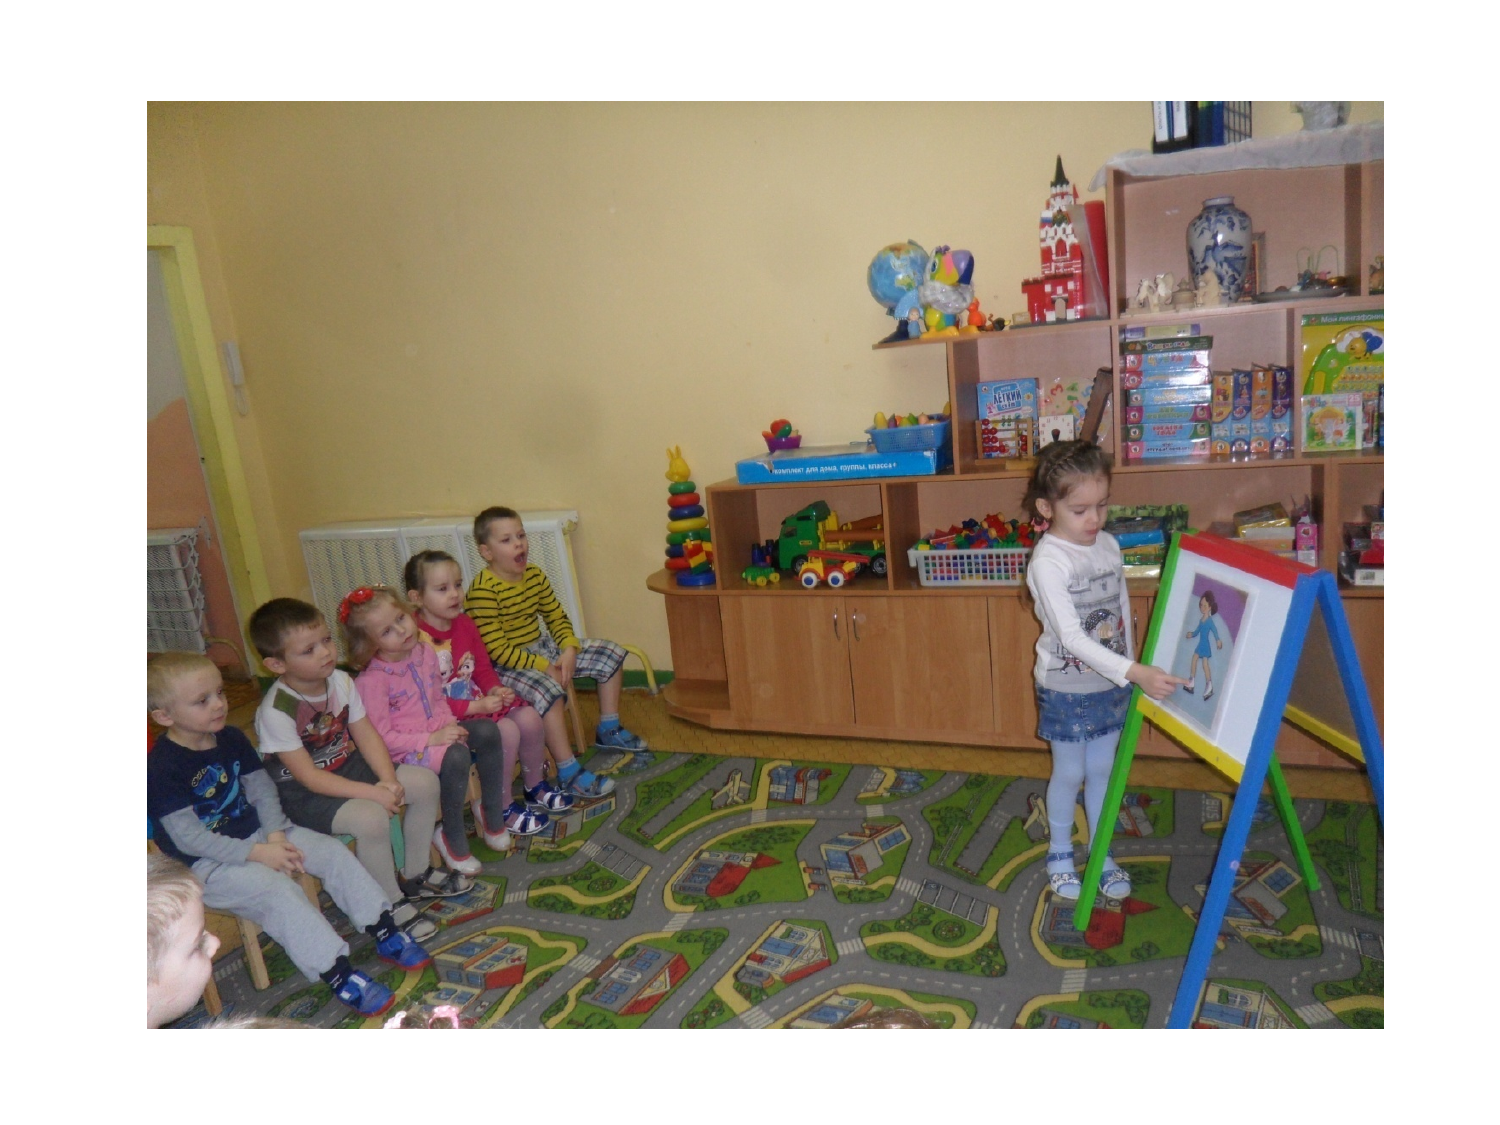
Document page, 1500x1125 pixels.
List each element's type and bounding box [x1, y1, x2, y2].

list [147, 101, 1384, 1029]
